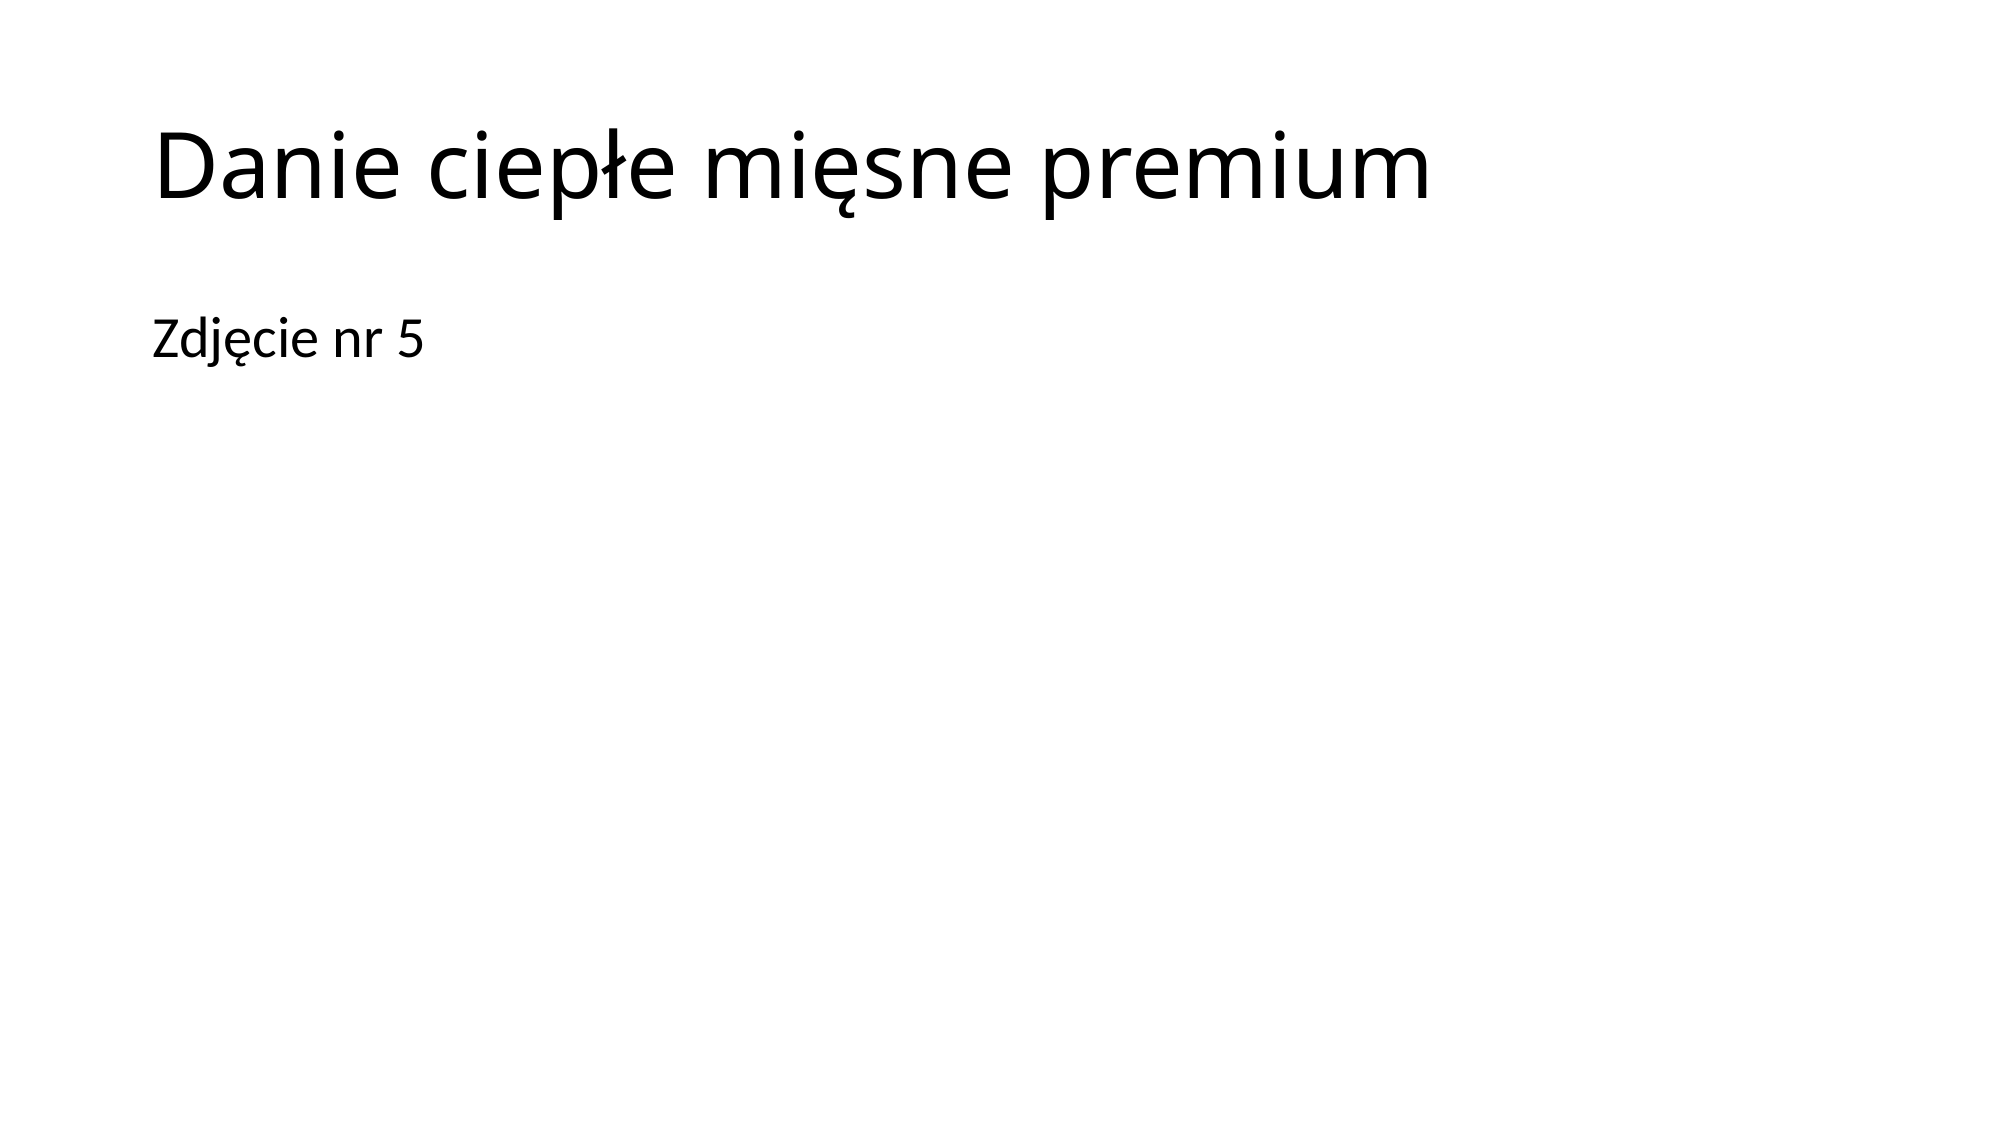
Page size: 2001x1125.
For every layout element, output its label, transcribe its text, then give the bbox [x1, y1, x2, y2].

list Zdjęcie nr 5 [137, 299, 1863, 1014]
title Danie ciepłe mięsne premium [137, 59, 1863, 278]
